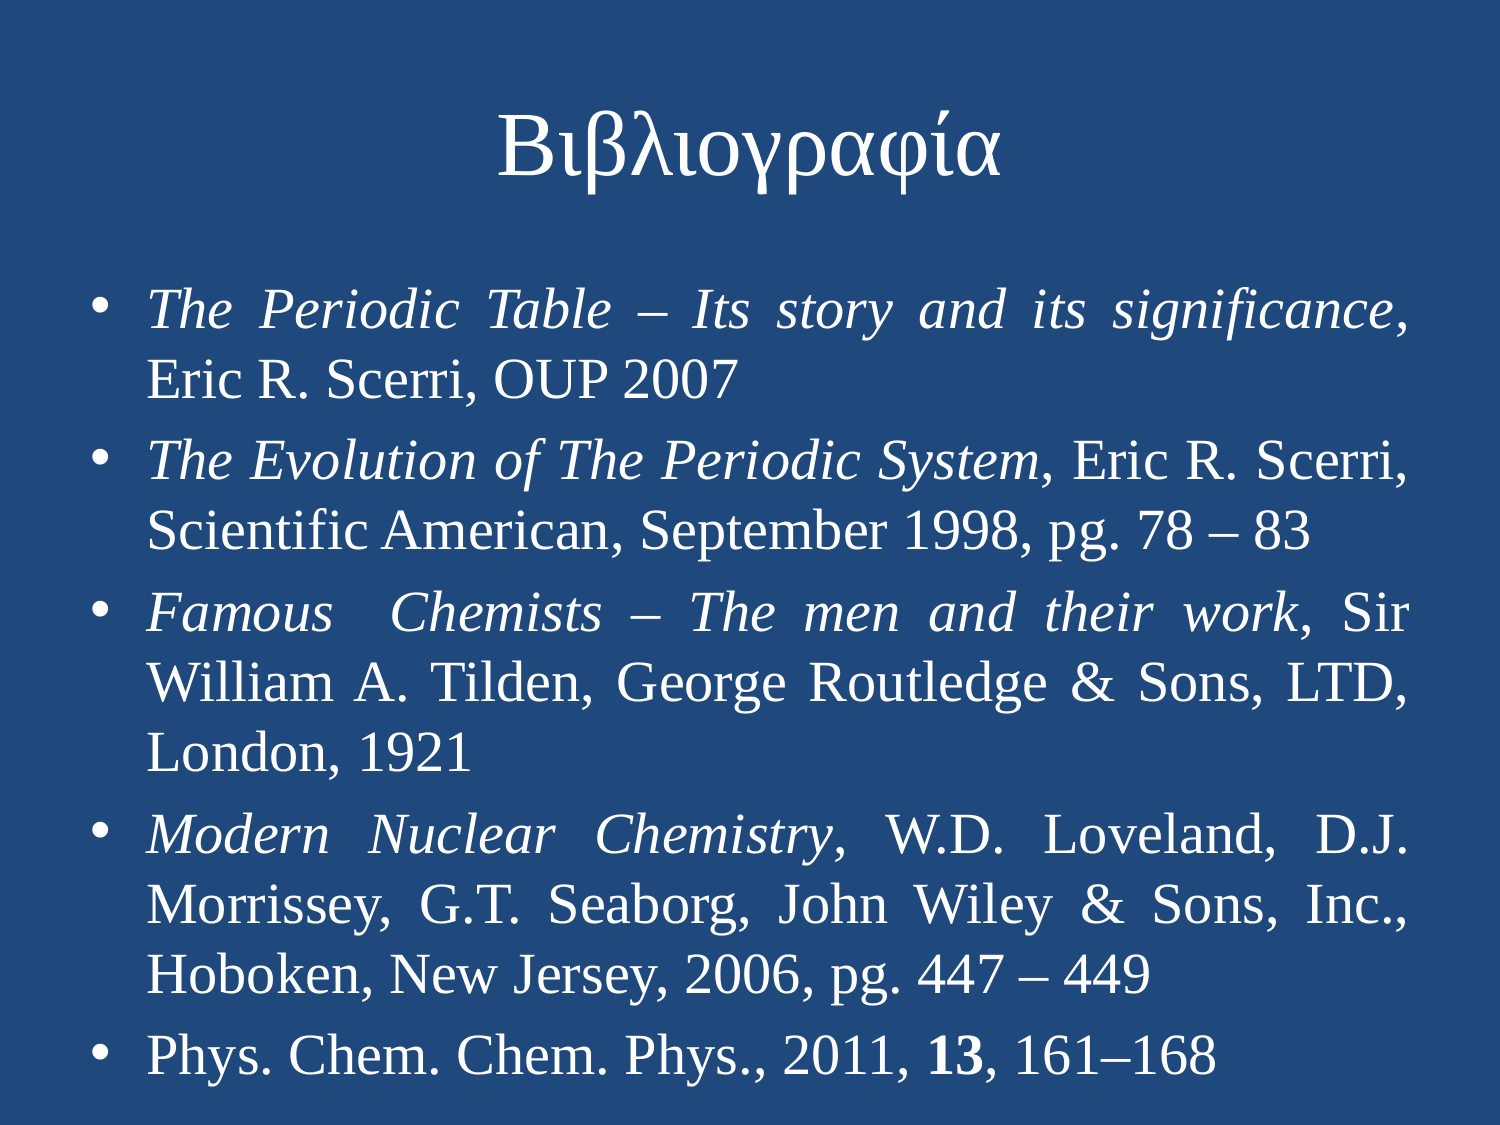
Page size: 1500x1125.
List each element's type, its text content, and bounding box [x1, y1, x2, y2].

list The Periodic Table – Its story and its significance, Eric R. Scerri, OUP 2007 The Evolution of The Periodic System, Eric R. Scerri, Scientific American, September 1998, pg. 78 – 83 Famous Chemists – The men and their work, Sir William A. Tilden, George Routledge & Sons, LTD, London, 1921 Modern Nuclear Chemistry, W.D. Loveland, D.J. Morrissey, G.T. Seaborg, John Wiley & Sons, Inc., Hoboken, New Jersey, 2006, pg. 447 – 449 Phys. Chem. Chem. Phys., 2011, 13, 161–168 [75, 262, 1425, 1005]
title Βιβλιογραφία [75, 45, 1425, 233]
